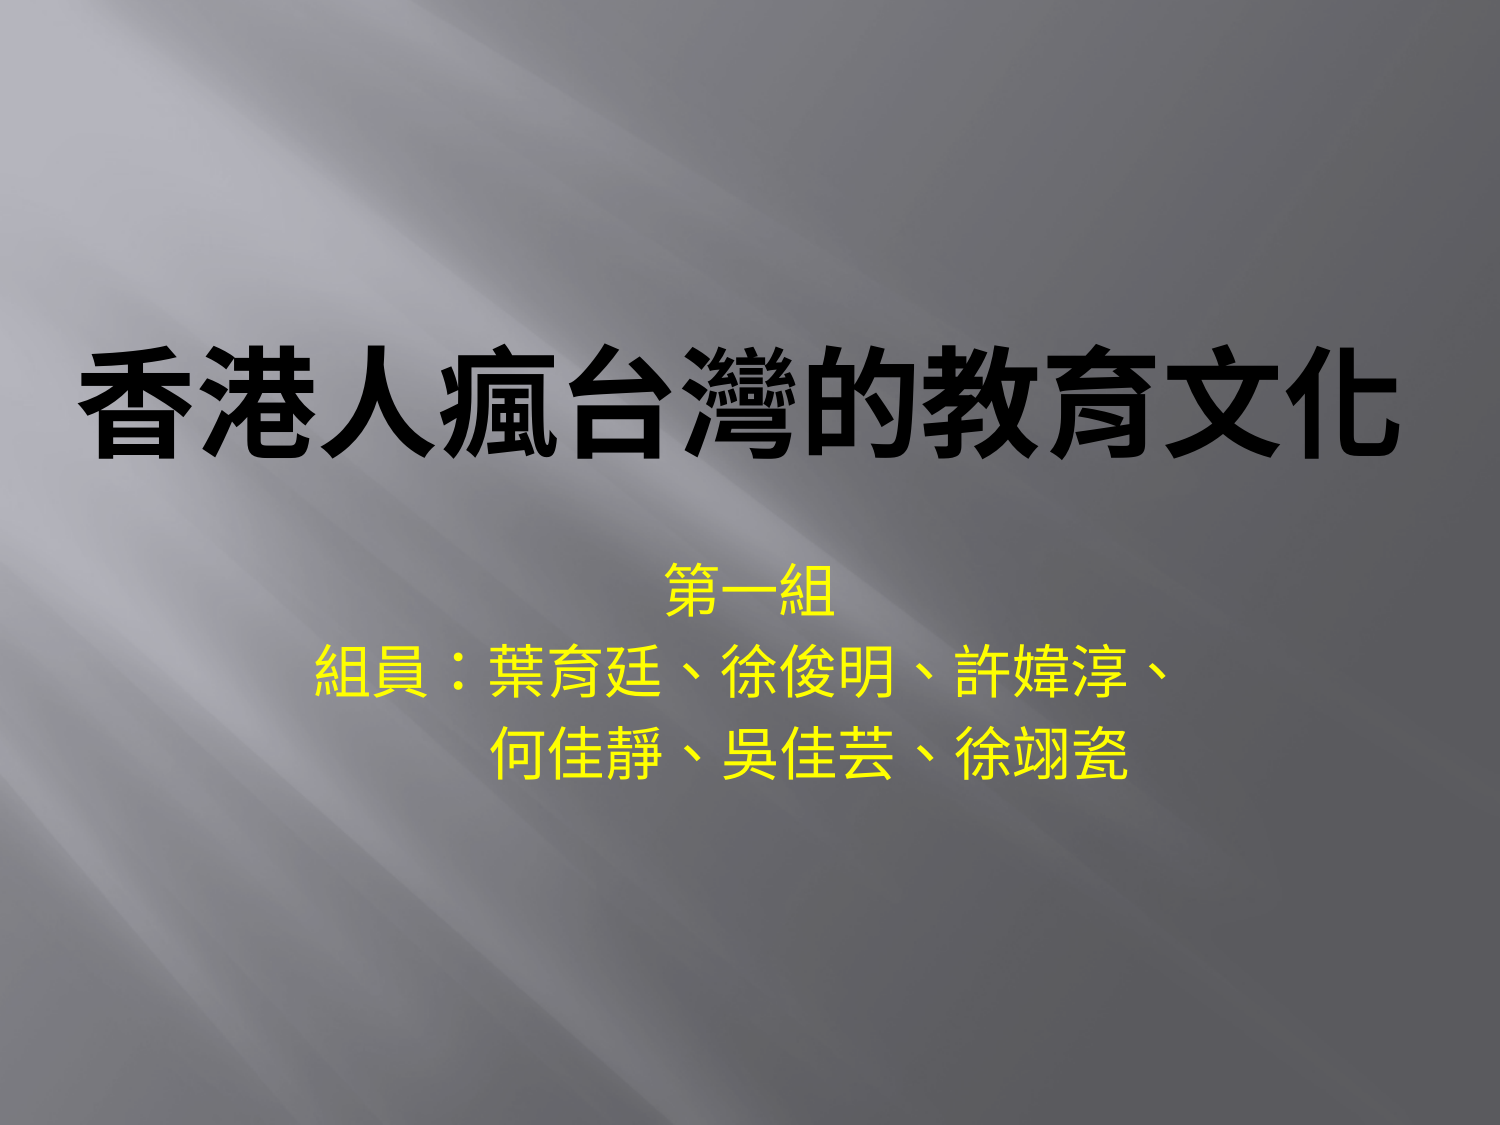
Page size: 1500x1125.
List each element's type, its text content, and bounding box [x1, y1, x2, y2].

subtitle 第一組 組員：葉育廷、徐俊明、許媁淳、 何佳靜、吳佳芸、徐翊瓷 [225, 546, 1275, 834]
title 香港人瘋台灣的教育文化 [64, 172, 1415, 473]
